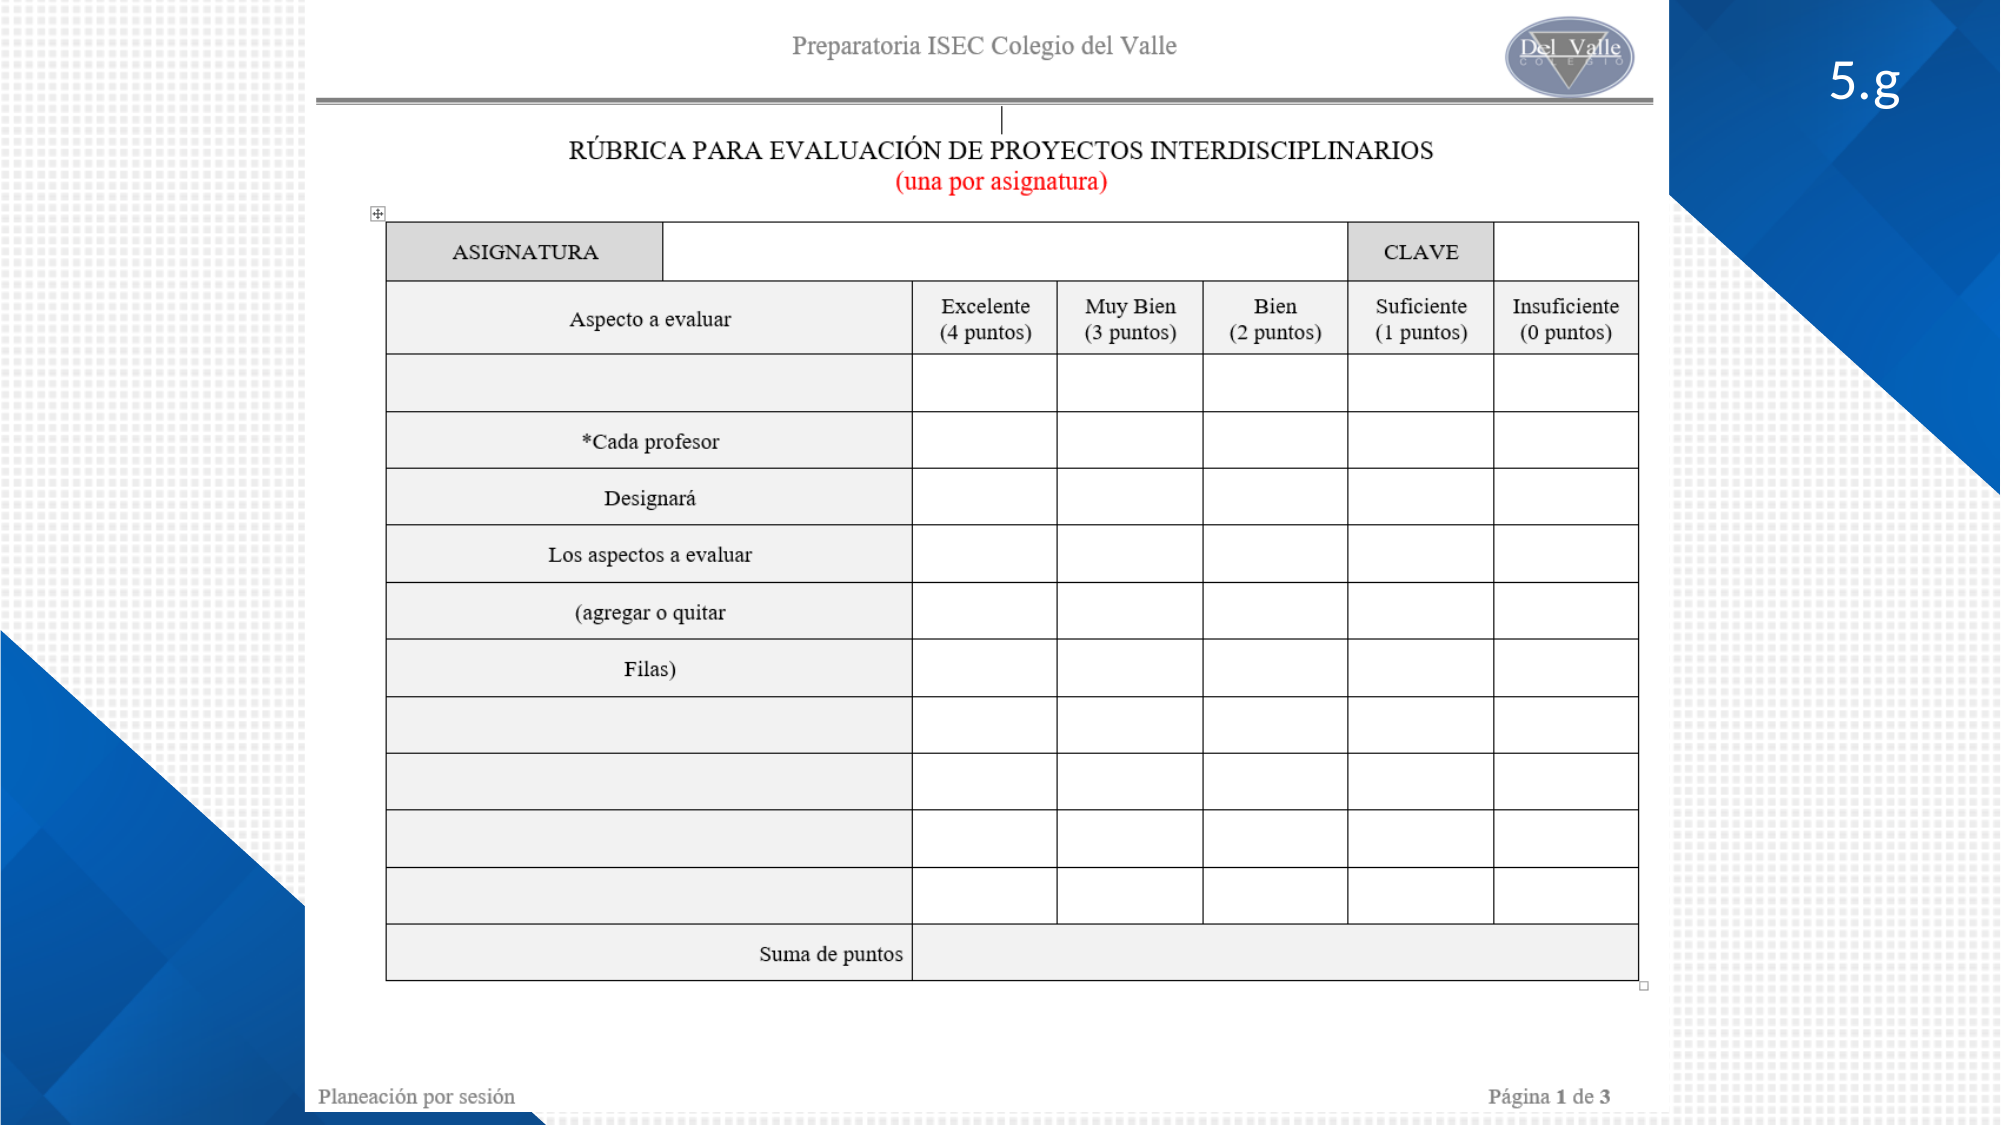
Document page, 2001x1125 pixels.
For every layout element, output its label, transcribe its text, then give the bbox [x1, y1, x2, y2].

picture [0, 0, 2001, 1125]
text_box 5.g [1813, 34, 1942, 119]
